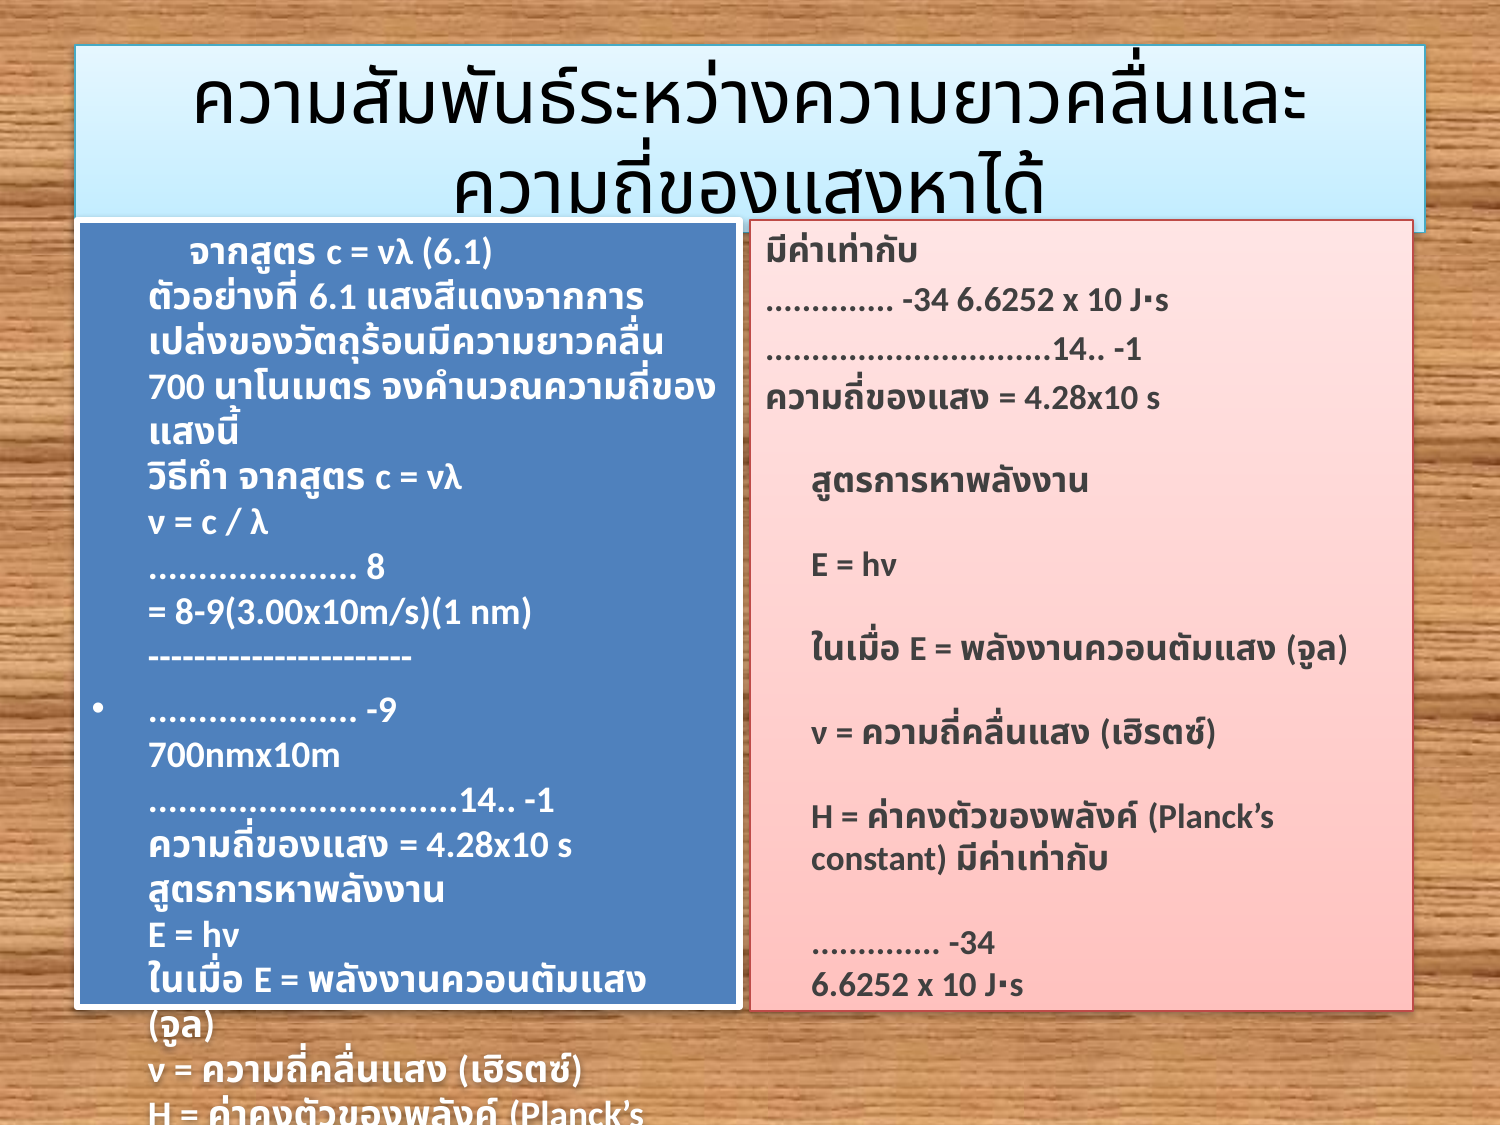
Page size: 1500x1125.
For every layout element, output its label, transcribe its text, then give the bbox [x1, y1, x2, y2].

list มีค่าเท่ากับ .............. -34 6.6252 x 10 J⋅s ...............................14.. -1 ความถี่ของแสง = 4.28x10 s สูตรการหาพลังงาน E = hν ในเมื่อ E = พลังงานควอนตัมแสง (จูล) ν = ความถี่คลื่นแสง (เฮิรตซ์) H = ค่าคงตัวของพลังค์ (Planck’s constant) มีค่าเท่ากับ .............. -34 6.6252 x 10 J⋅s [749, 219, 1414, 1012]
list จากสูตร c = νλ (6.1) ตัวอย่างที่ 6.1 แสงสีแดงจากการเปล่งของวัตถุร้อนมีความยาวคลื่น 700 นาโนเมตร จงคำนวณความถี่ของแสงนี้ วิธีทำ จากสูตร c = νλ ν = c / λ ..................... 8 = 8-9(3.00x10m/s)(1 nm) ----------------------- ..................... -9 700nmx10m ...............................14.. -1 ความถี่ของแสง = 4.28x10 s สูตรการหาพลังงาน E = hν ในเมื่อ E = พลังงานควอนตัมแสง (จูล) ν = ความถี่คลื่นแสง (เฮิรตซ์) H = ค่าคงตัวของพลังค์ (Planck’s constant) [74, 217, 743, 1010]
title ความสัมพันธ์ระหว่างความยาวคลื่นและความถี่ของแสงหาได้ [74, 44, 1426, 233]
picture [0, 0, 1500, 1125]
